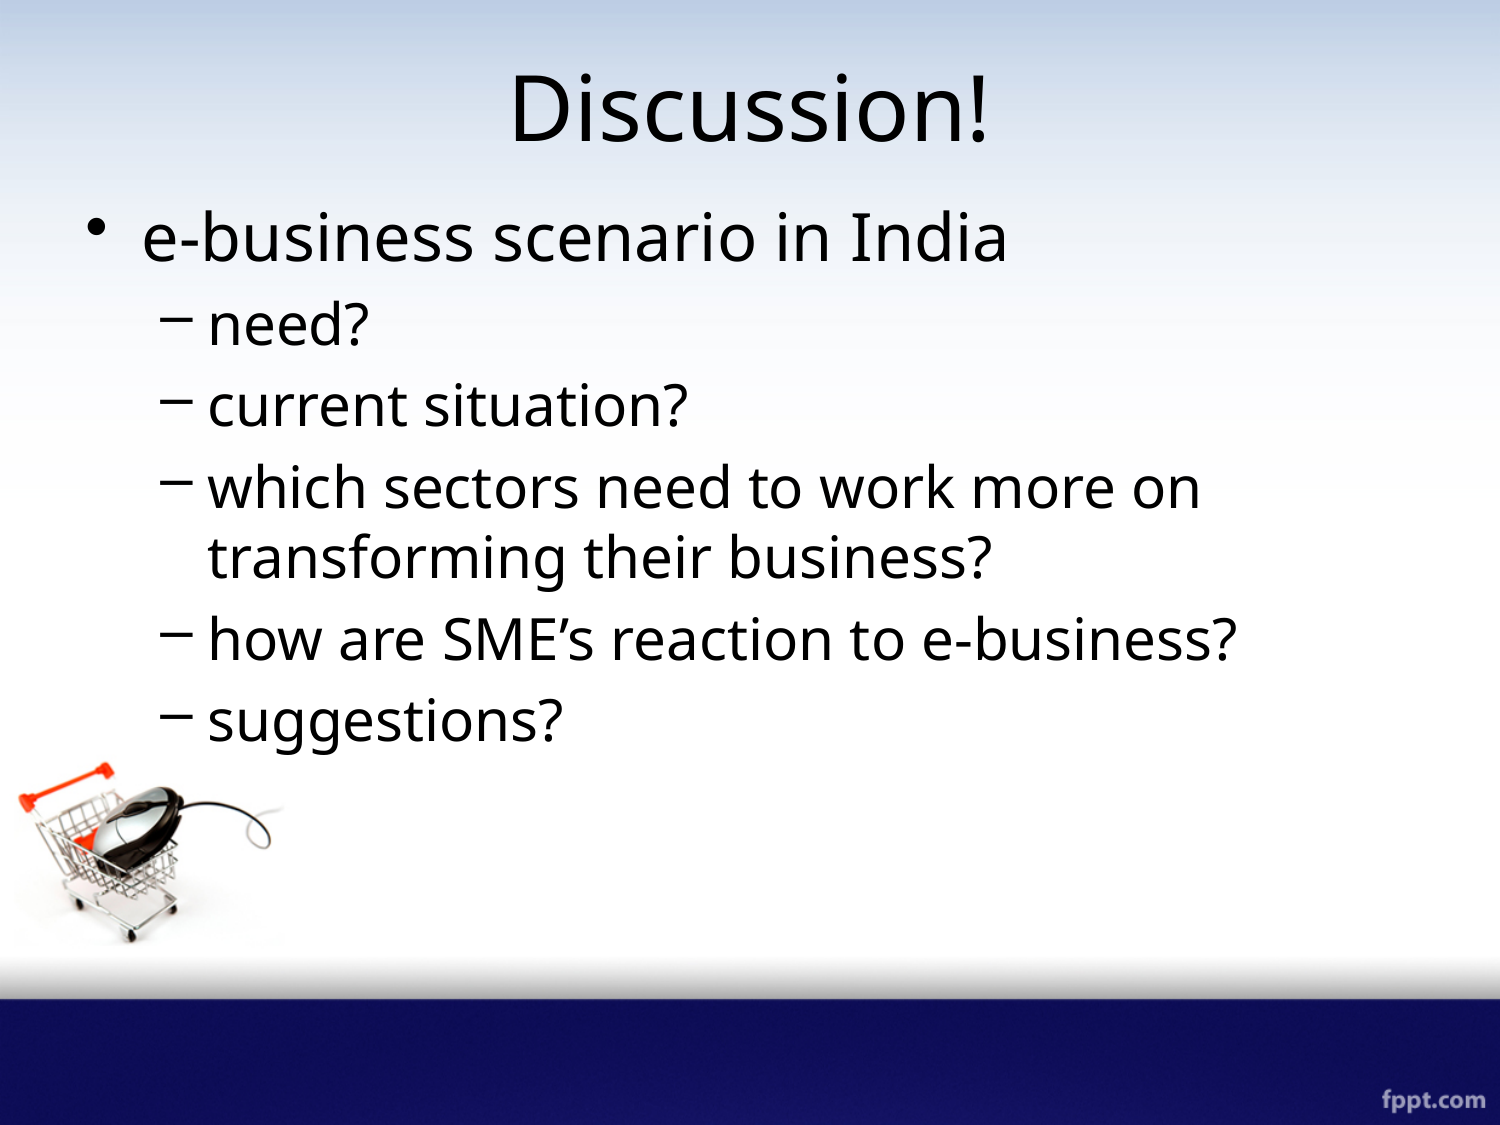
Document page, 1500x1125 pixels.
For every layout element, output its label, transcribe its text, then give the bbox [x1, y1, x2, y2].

picture [0, 0, 1500, 1125]
title Discussion! [74, 44, 1426, 165]
list e-business scenario in India need? current situation? which sectors need to work more on transforming their business? how are SME’s reaction to e-business? suggestions? [70, 187, 1421, 954]
